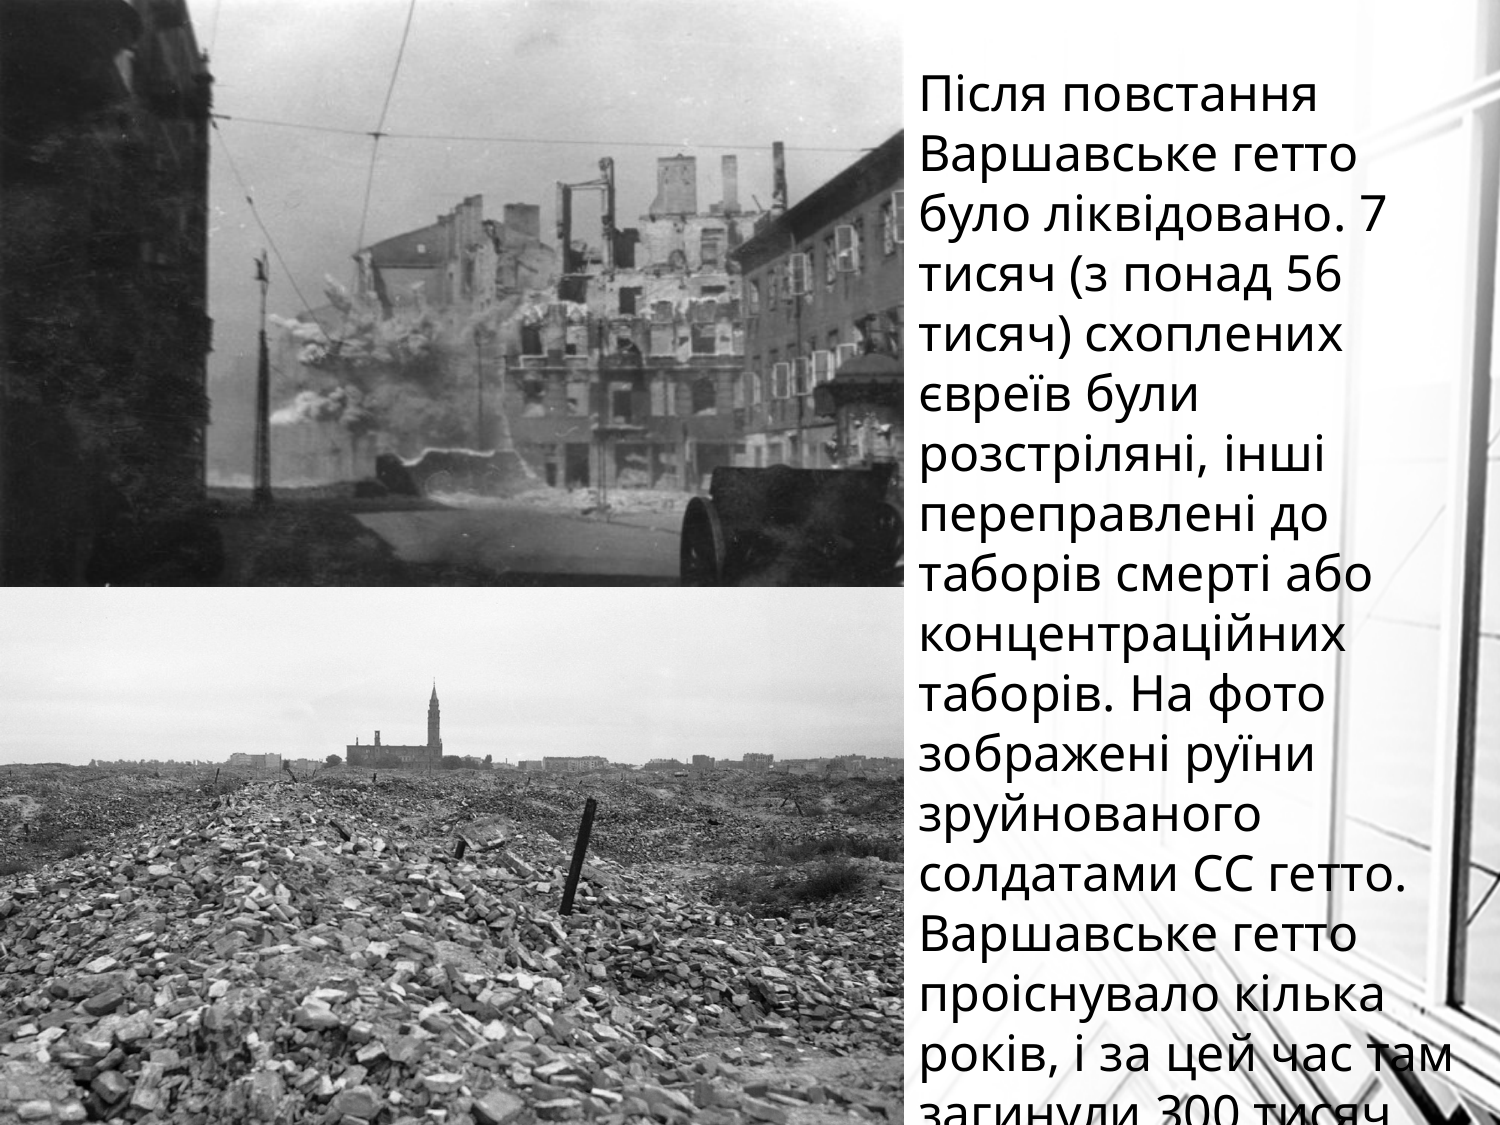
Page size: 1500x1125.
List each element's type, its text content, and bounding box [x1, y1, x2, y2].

text_box Після повстання Варшавське гетто було ліквідовано. 7 тисяч (з понад 56 тисяч) схоплених євреїв були розстріляні, інші переправлені до таборів смерті або концентраційних таборів. На фото зображені руїни зруйнованого солдатами СС гетто. Варшавське гетто проіснувало кілька років, і за цей час там загинули 300 тисяч польських євреїв. [904, 54, 1500, 1125]
picture [0, 0, 1500, 1125]
